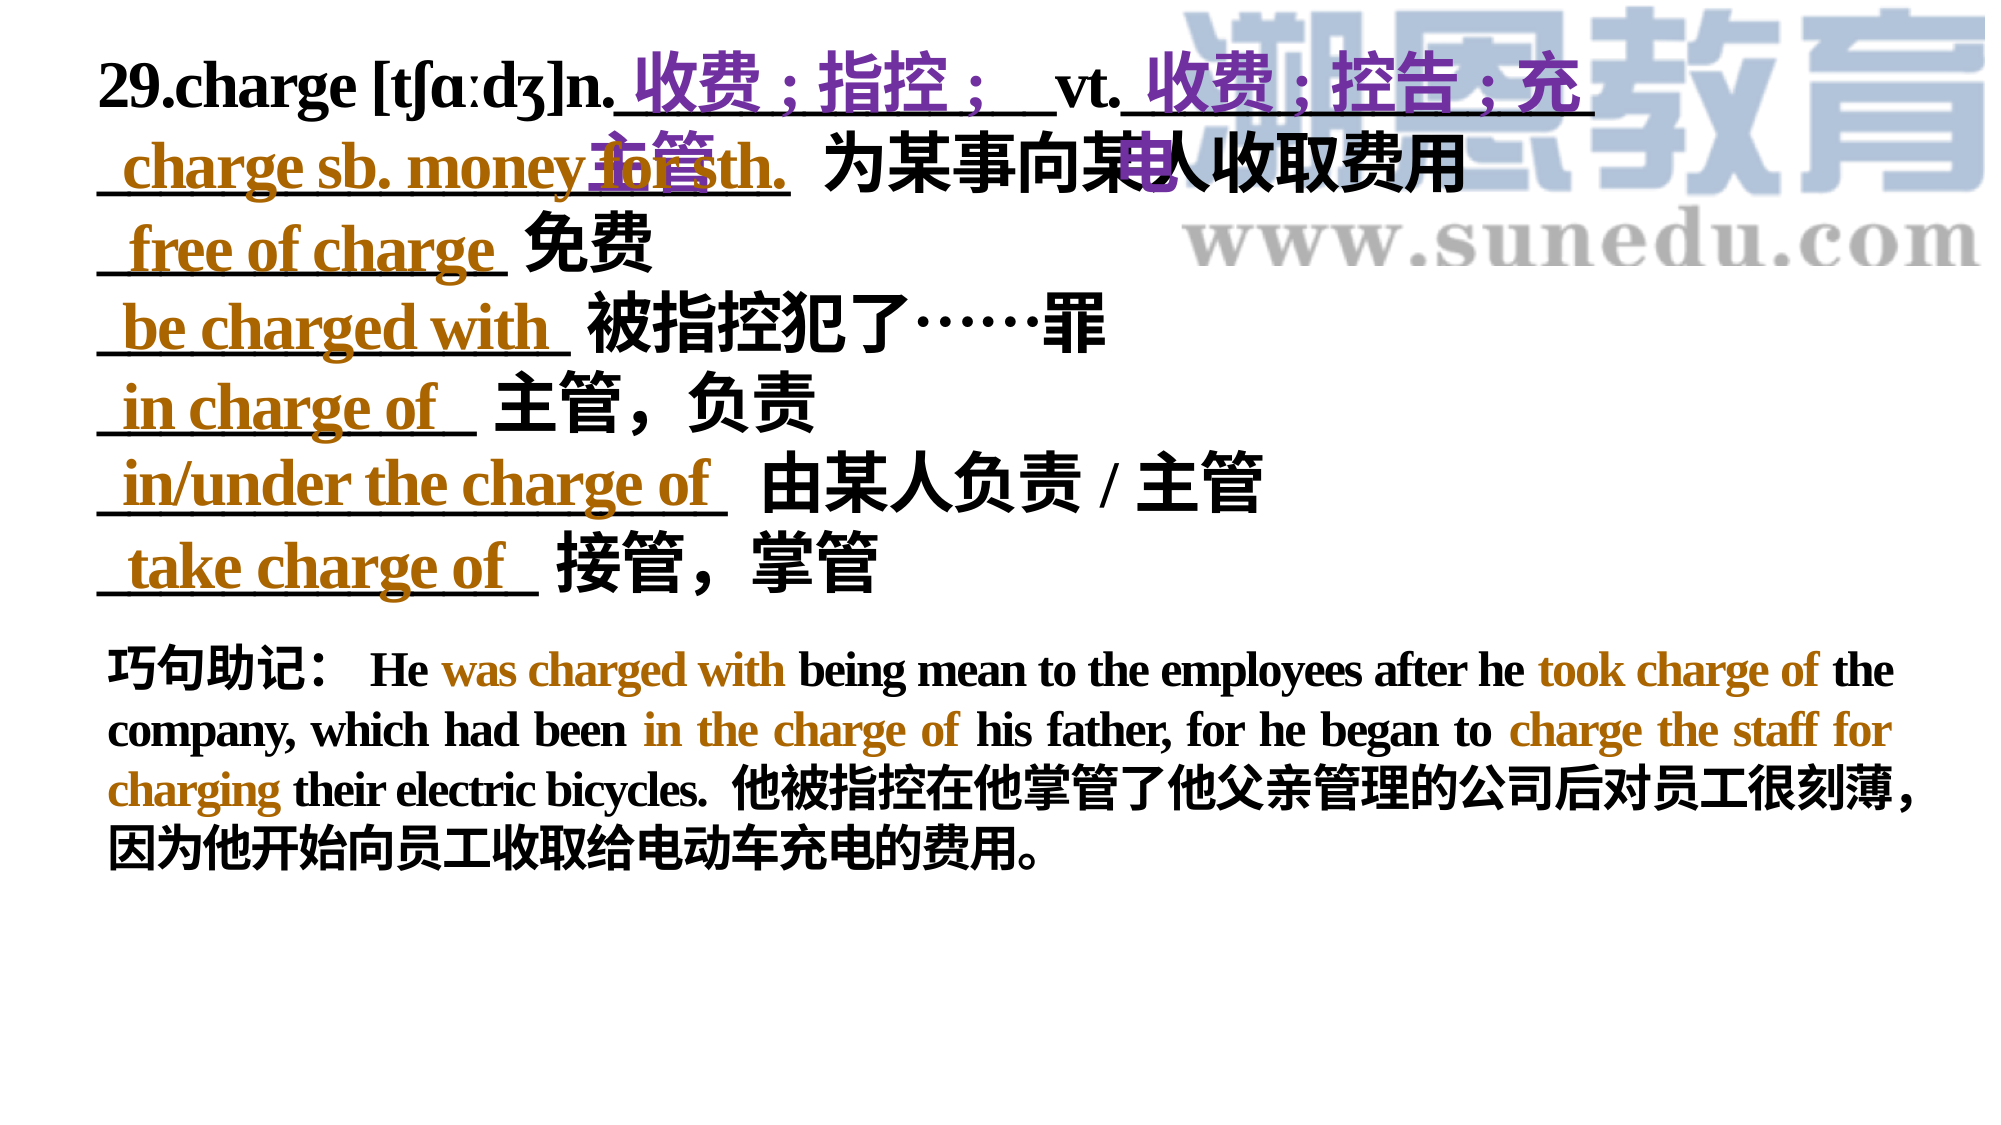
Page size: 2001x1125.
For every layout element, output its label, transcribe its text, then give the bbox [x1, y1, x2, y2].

text_box in/under the charge of [91, 431, 741, 527]
text_box 收费;控告;充电 [1098, 33, 1601, 209]
text_box free of charge [98, 197, 511, 275]
text_box in charge of [91, 355, 468, 431]
text_box 收费;指控;主管 [571, 33, 1074, 209]
text_box be charged with [91, 275, 580, 370]
text_box 29.charge [tʃɑːdʒ]n.______________vt._______________ ______________________ 为某事向某人收取费用 _____________免费 _______________被指控犯了……罪 ____________主管，负责 ____________________ 由某人负责/主管 ______________接管，掌管 [82, 33, 1898, 688]
picture [1179, 4, 1985, 266]
text_box take charge of [112, 514, 521, 610]
text_box 巧句助记：He was charged with being mean to the employees after he took charge of the company, which had been in the charge of his father, for he began to charge the staff for charging their electric bicycles. 他被指控在他掌管了他父亲管理的公司后对员工很刻薄，因为他开始向员工收取给电动车充电的费用。 [92, 628, 1908, 884]
text_box charge sb. money for sth. [90, 114, 818, 209]
